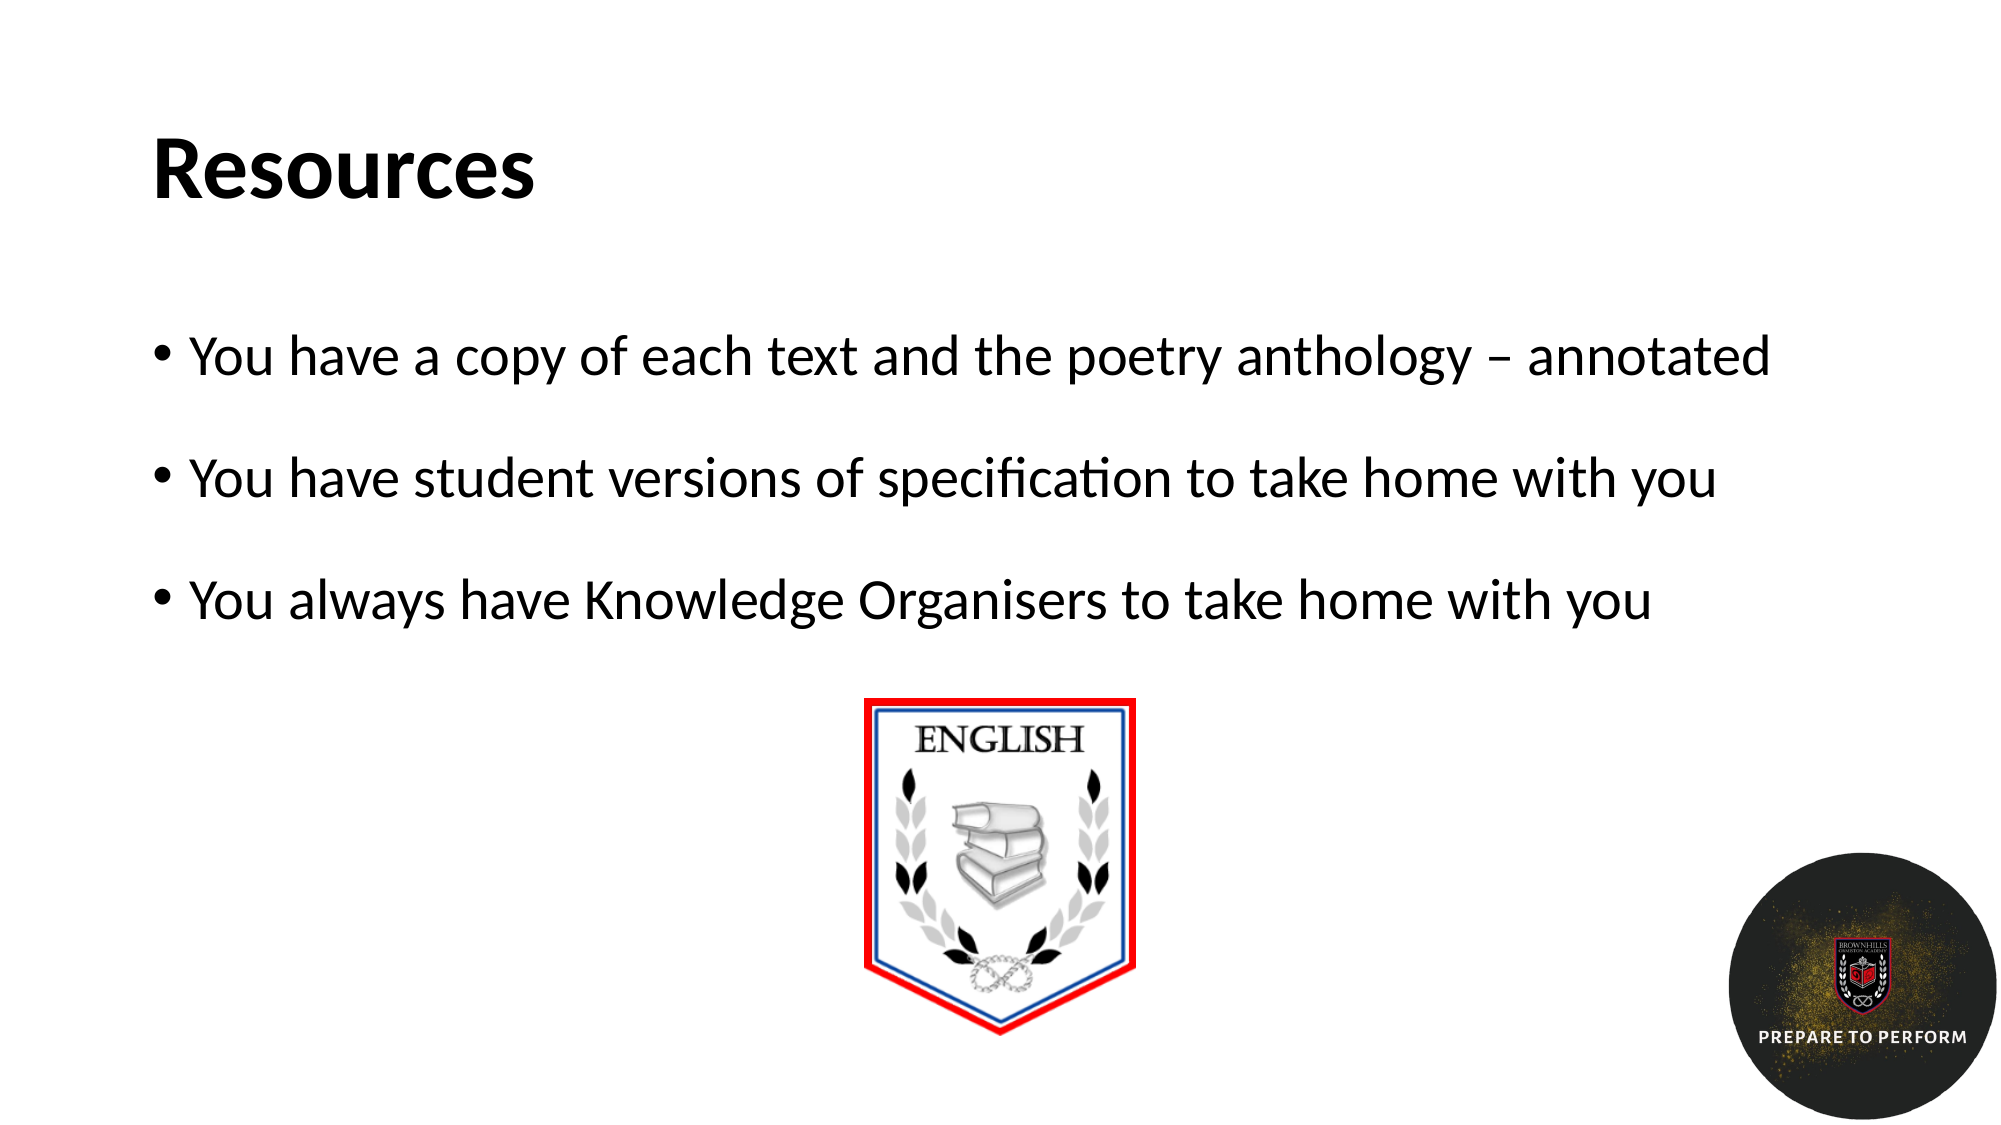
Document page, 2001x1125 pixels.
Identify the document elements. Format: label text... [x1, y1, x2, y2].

picture [1704, 828, 2000, 1125]
title Resources [137, 59, 1863, 278]
list You have a copy of each text and the poetry anthology – annotated You have student versions of specification to take home with you You always have Knowledge Organisers to take home with you [137, 299, 1863, 1014]
picture [864, 698, 1136, 1036]
